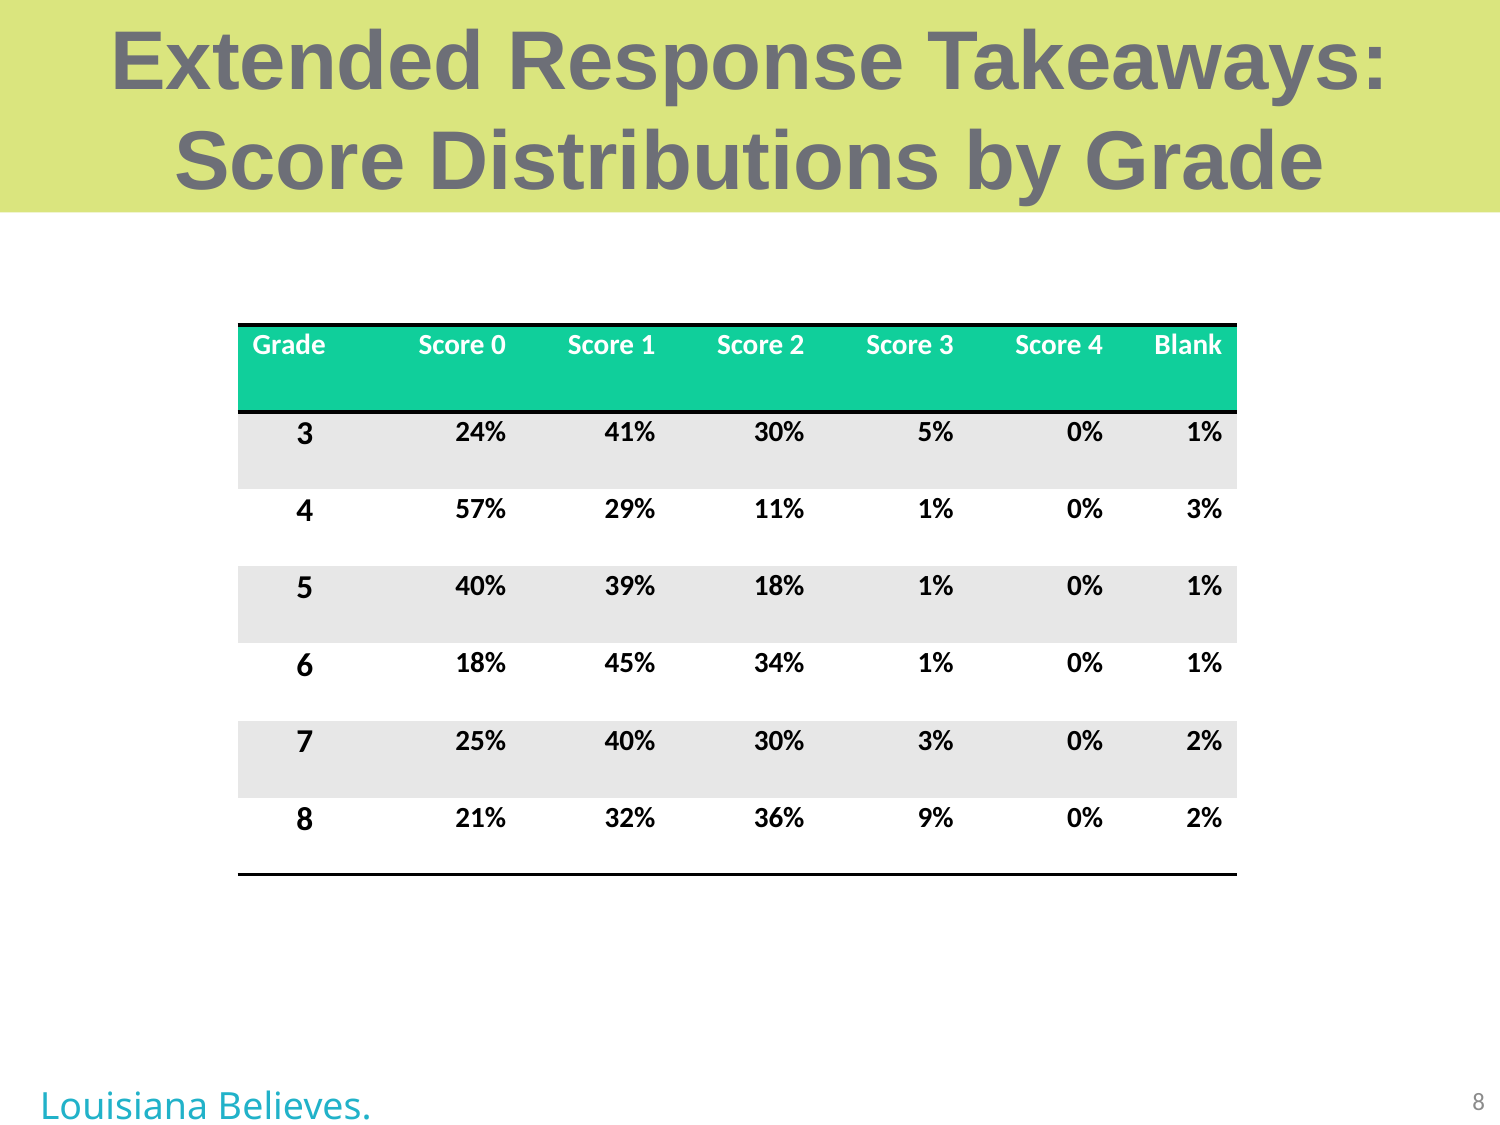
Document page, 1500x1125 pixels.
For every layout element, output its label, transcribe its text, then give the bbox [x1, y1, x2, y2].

table_header Score 0 [372, 327, 521, 410]
slide_number 8 [1149, 1074, 1500, 1125]
table_cell 5 [238, 566, 372, 643]
table_cell 32% [521, 798, 670, 873]
table_header Blank [1118, 327, 1237, 410]
table_cell 39% [521, 566, 670, 643]
table_header Score 4 [969, 327, 1118, 410]
table_cell 41% [521, 414, 670, 489]
table_cell 3 [238, 414, 372, 489]
table_cell 30% [670, 414, 820, 489]
table_header Score 3 [820, 327, 969, 410]
title Extended Response Takeaways: Score Distributions by Grade [0, 0, 1500, 213]
table_cell 1% [1118, 414, 1237, 489]
table_cell 9% [820, 798, 969, 873]
table_cell 34% [670, 643, 820, 721]
table_cell 0% [969, 643, 1118, 721]
table_cell 5% [820, 414, 969, 489]
table_cell 1% [820, 566, 969, 643]
table_cell 11% [670, 489, 820, 566]
table_cell 36% [670, 798, 820, 873]
table_cell 7 [238, 721, 372, 798]
table_cell 6 [238, 643, 372, 721]
table_cell 1% [820, 489, 969, 566]
table_cell 18% [670, 566, 820, 643]
table_cell 0% [969, 489, 1118, 566]
table_cell 21% [372, 798, 521, 873]
table_cell 1% [1118, 566, 1237, 643]
table_cell 2% [1118, 721, 1237, 798]
table_cell 1% [820, 643, 969, 721]
table_cell 29% [521, 489, 670, 566]
table_cell 0% [969, 798, 1118, 873]
table_cell 1% [1118, 643, 1237, 721]
table_cell 0% [969, 414, 1118, 489]
table_header Grade [238, 327, 372, 410]
table_cell 25% [372, 721, 521, 798]
table_cell 45% [521, 643, 670, 721]
table_cell 24% [372, 414, 521, 489]
table_cell 30% [670, 721, 820, 798]
footer Louisiana Believes. [24, 1074, 500, 1125]
table_cell 2% [1118, 798, 1237, 873]
table_cell 40% [521, 721, 670, 798]
table_cell 8 [238, 798, 372, 873]
table_cell 40% [372, 566, 521, 643]
table_cell 4 [238, 489, 372, 566]
table_cell 3% [820, 721, 969, 798]
table_header Score 1 [521, 327, 670, 410]
table_cell 0% [969, 721, 1118, 798]
table_header Score 2 [670, 327, 820, 410]
table_cell 0% [969, 566, 1118, 643]
table_cell 3% [1118, 489, 1237, 566]
table_cell 57% [372, 489, 521, 566]
table_cell 18% [372, 643, 521, 721]
